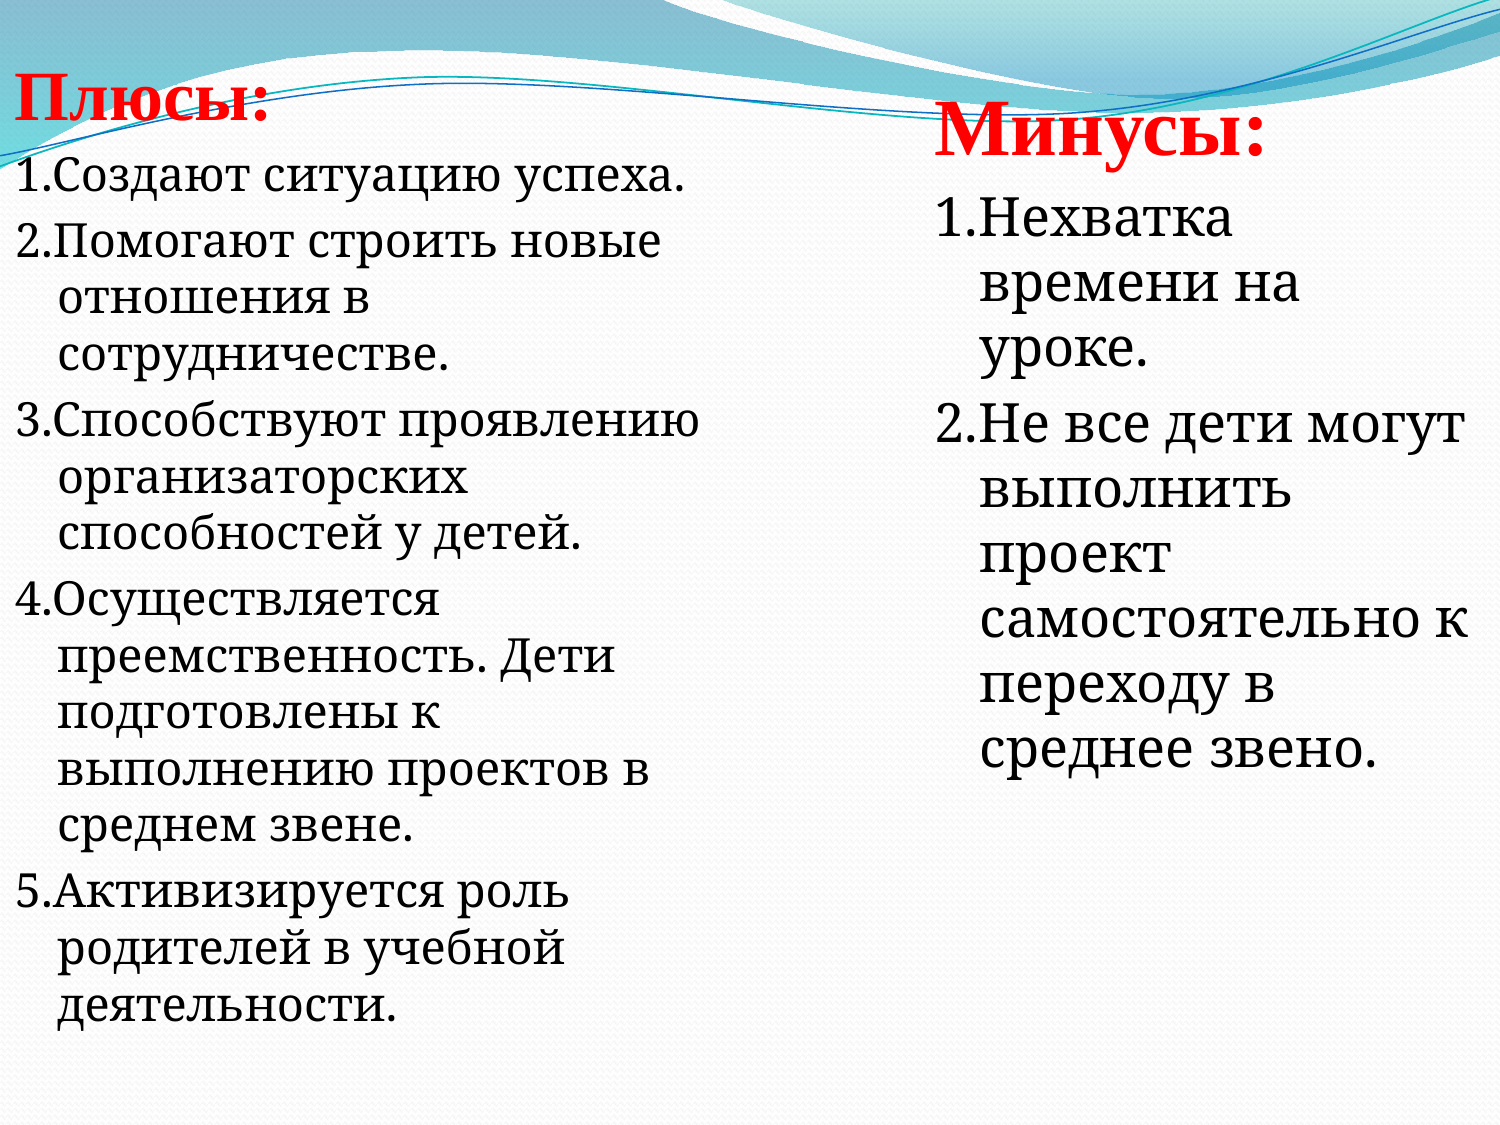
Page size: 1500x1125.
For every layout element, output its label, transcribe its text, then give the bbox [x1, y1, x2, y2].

list Плюсы: 1.Создают ситуацию успеха. 2.Помогают строить новые отношения в сотрудничестве. 3.Способствуют проявлению организаторских способностей у детей. 4.Осуществляется преемственность. Дети подготовлены к выполнению проектов в среднем звене. 5.Активизируется роль родителей в учебной деятельности. [0, 42, 768, 1043]
list Минусы: 1.Нехватка времени на уроке. 2.Не все дети могут выполнить проект самостоятельно к переходу в среднее звено. [919, 66, 1500, 1043]
